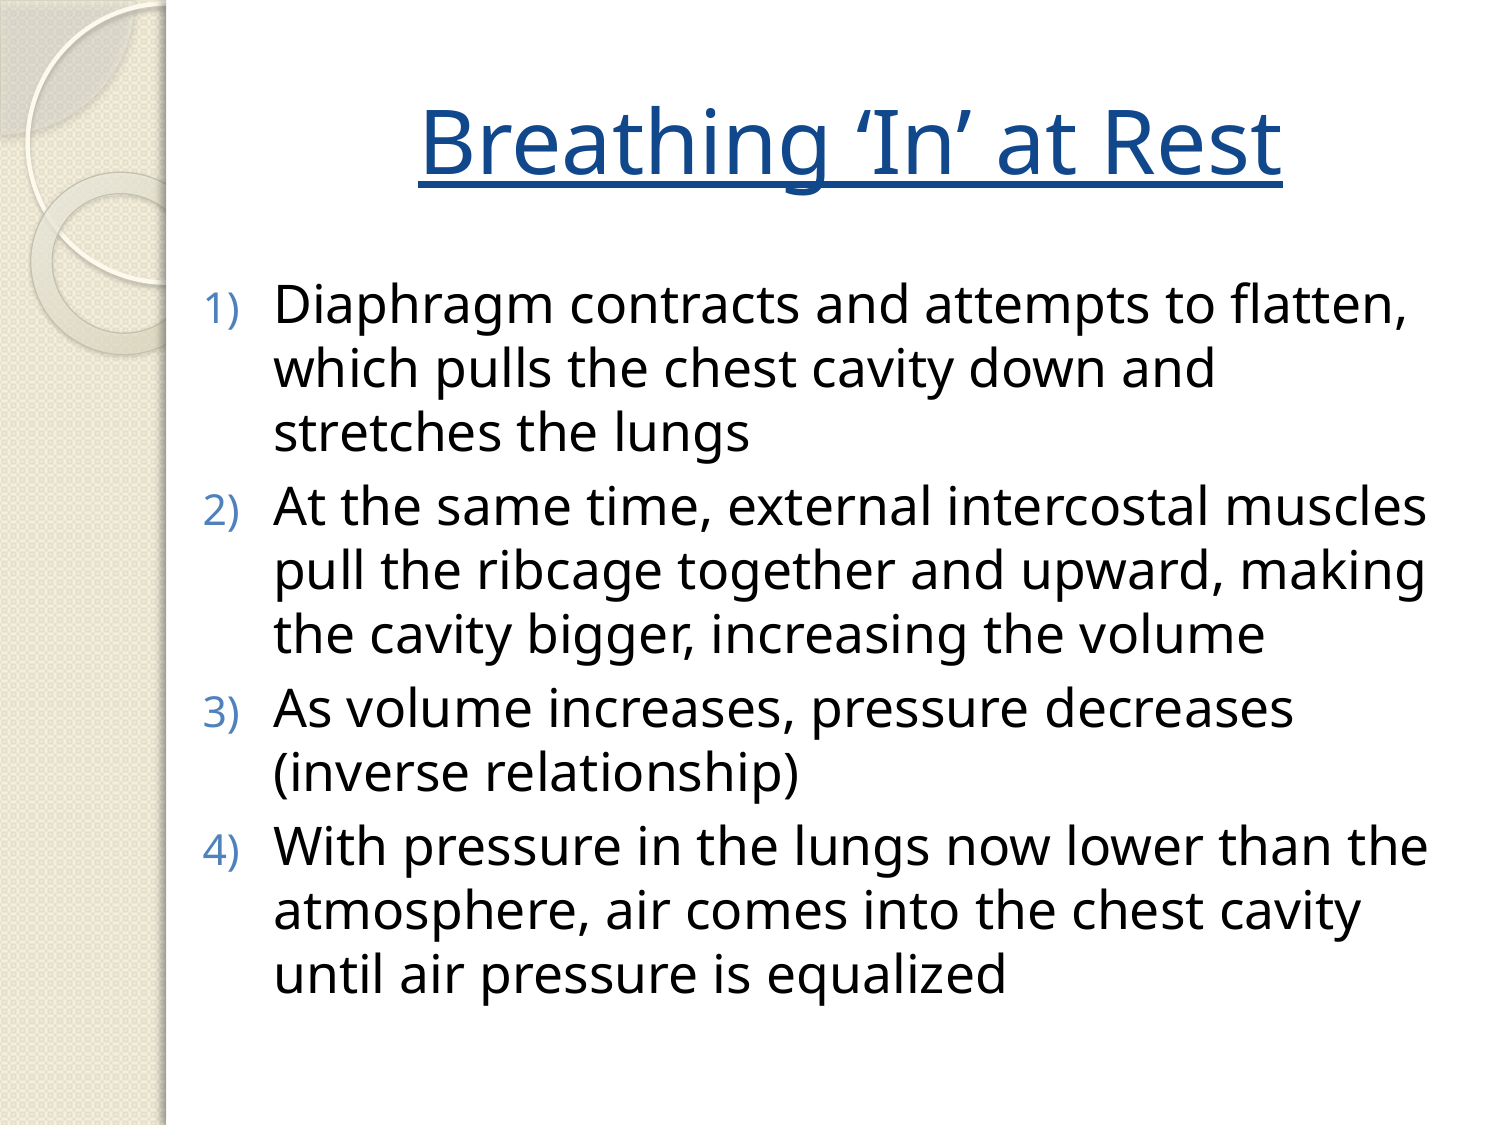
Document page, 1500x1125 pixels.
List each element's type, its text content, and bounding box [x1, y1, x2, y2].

title Breathing ‘In’ at Rest [235, 45, 1466, 233]
list Diaphragm contracts and attempts to flatten, which pulls the chest cavity down and stretches the lungs At the same time, external intercostal muscles pull the ribcage together and upward, making the cavity bigger, increasing the volume As volume increases, pressure decreases (inverse relationship) With pressure in the lungs now lower than the atmosphere, air comes into the chest cavity until air pressure is equalized [187, 262, 1466, 1025]
